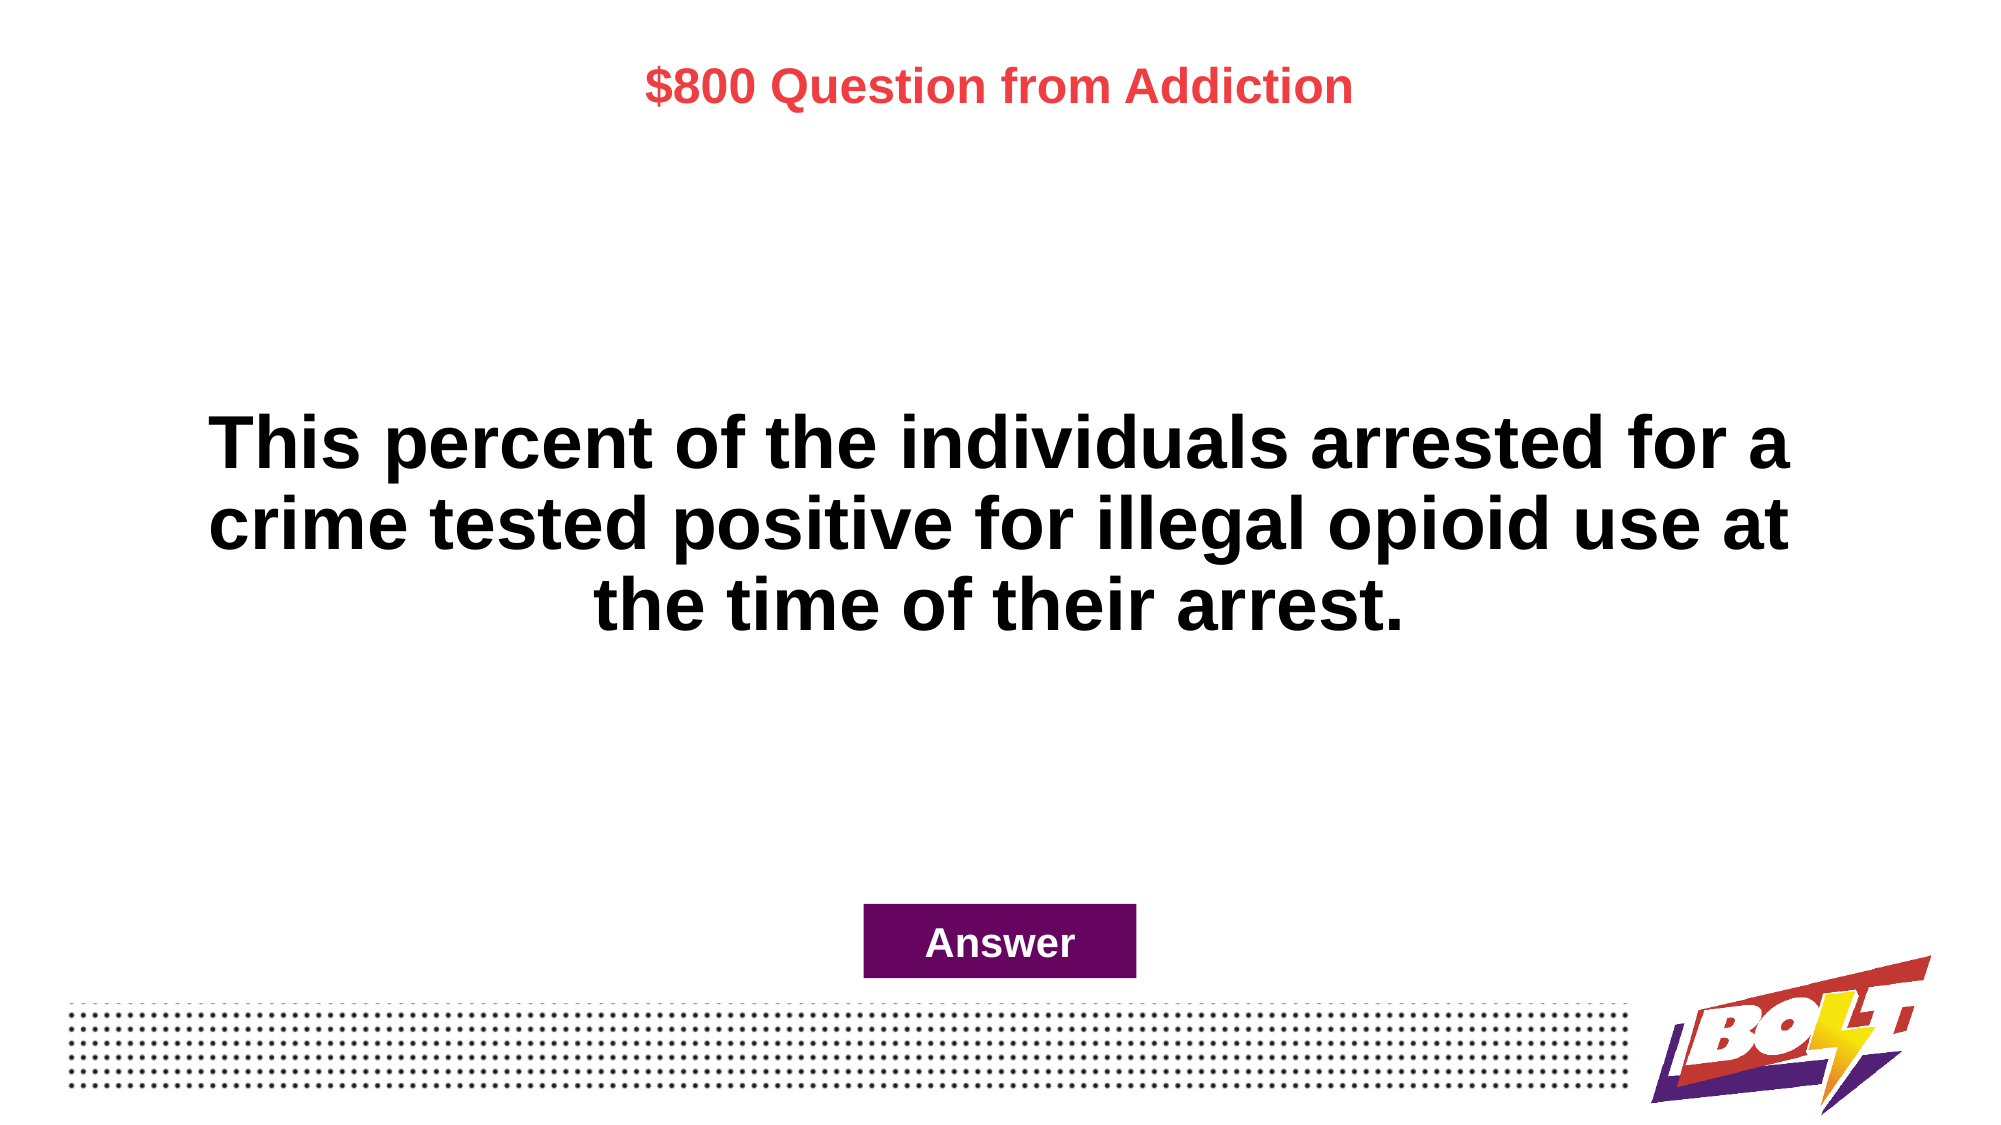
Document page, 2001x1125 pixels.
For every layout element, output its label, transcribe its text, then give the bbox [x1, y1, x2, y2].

text_box Answer [863, 903, 1137, 979]
picture [66, 955, 1931, 1116]
title This percent of the individuals arrested for a crime tested positive for illegal opioid use at the time of their arrest. [137, 136, 1863, 916]
list $800 Question from Addiction [137, 52, 1863, 136]
